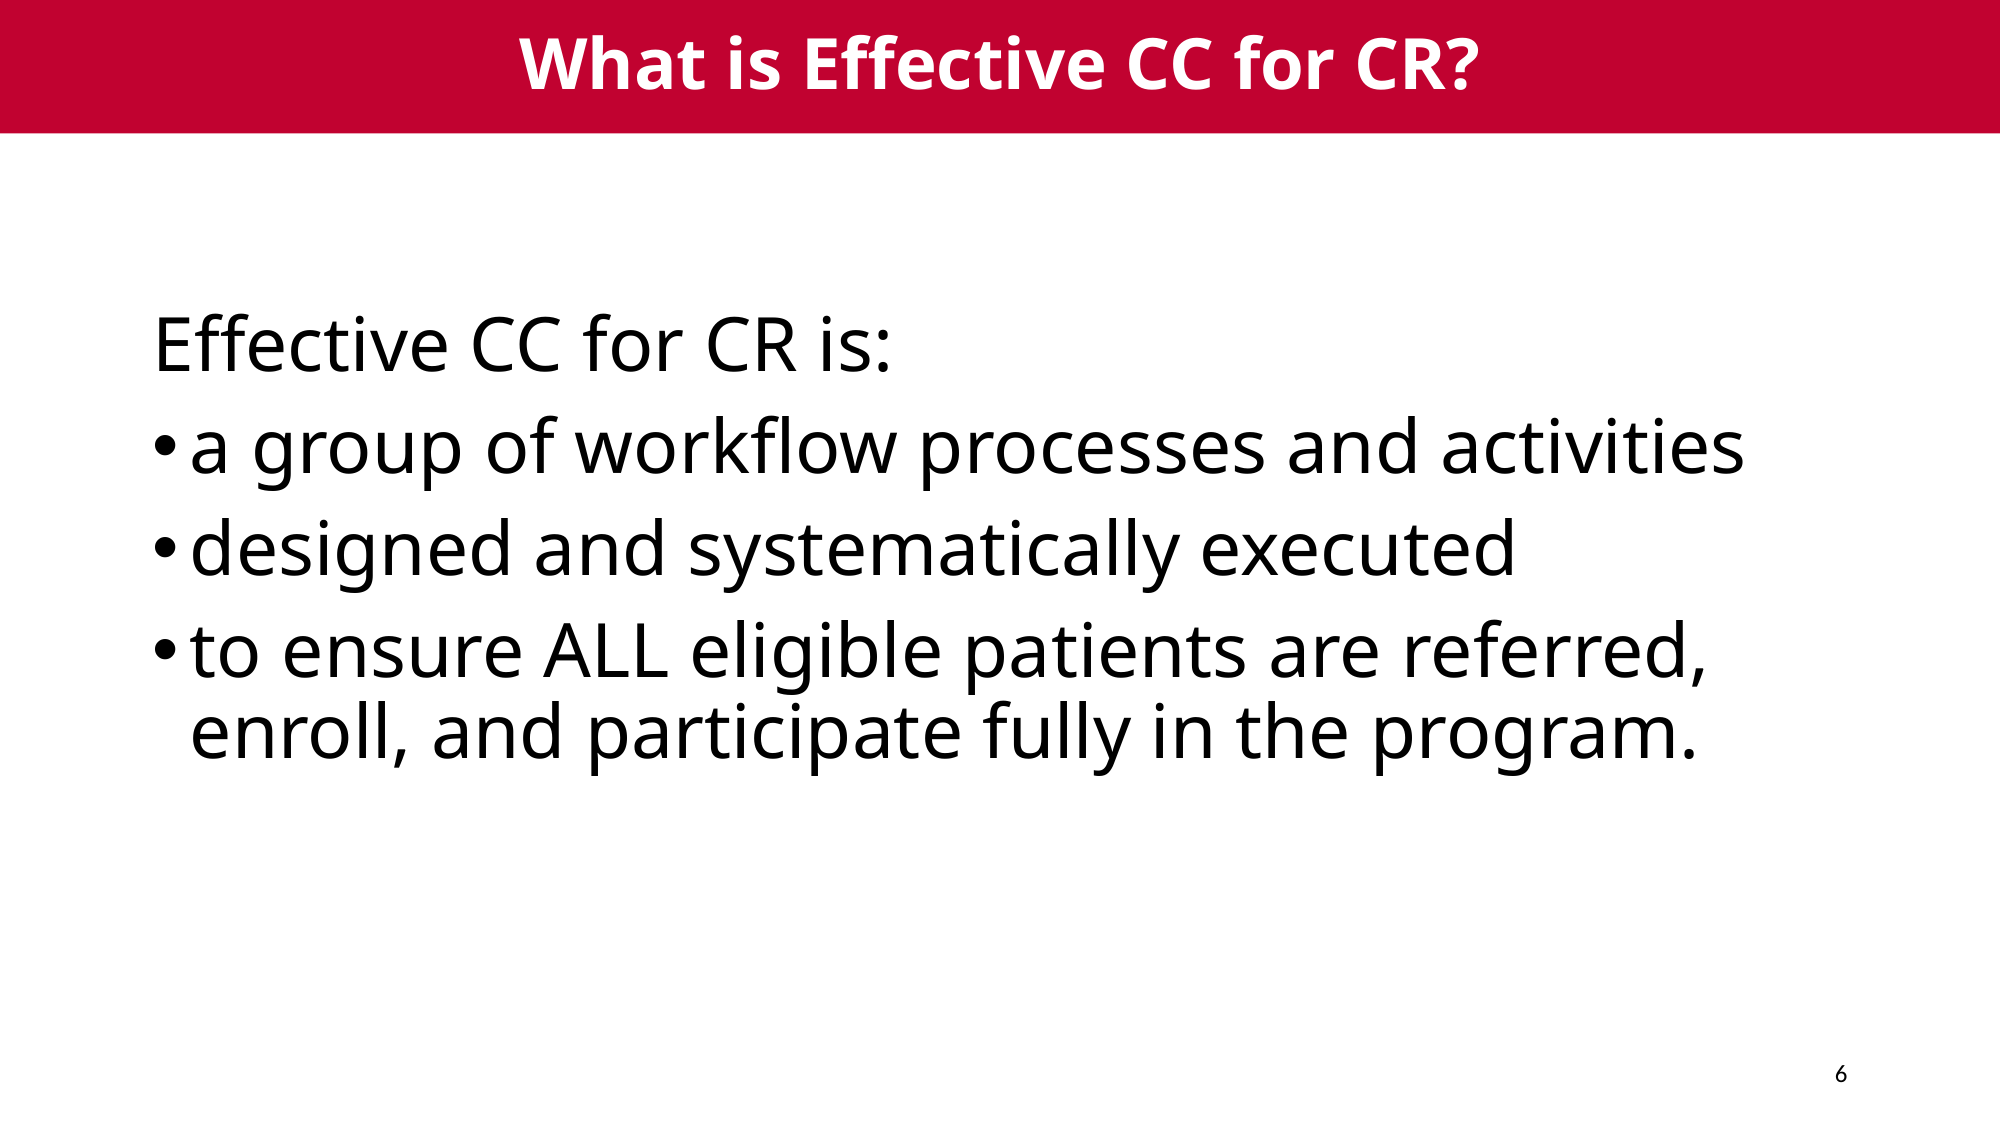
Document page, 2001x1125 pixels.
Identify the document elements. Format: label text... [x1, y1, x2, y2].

title What is Effective CC for CR? [0, 0, 2000, 134]
list Effective CC for CR is: a group of workflow processes and activities designed and systematically executed to ensure ALL eligible patients are referred, enroll, and participate fully in the program. [137, 299, 1863, 1014]
slide_number 6 [1412, 1042, 1863, 1103]
